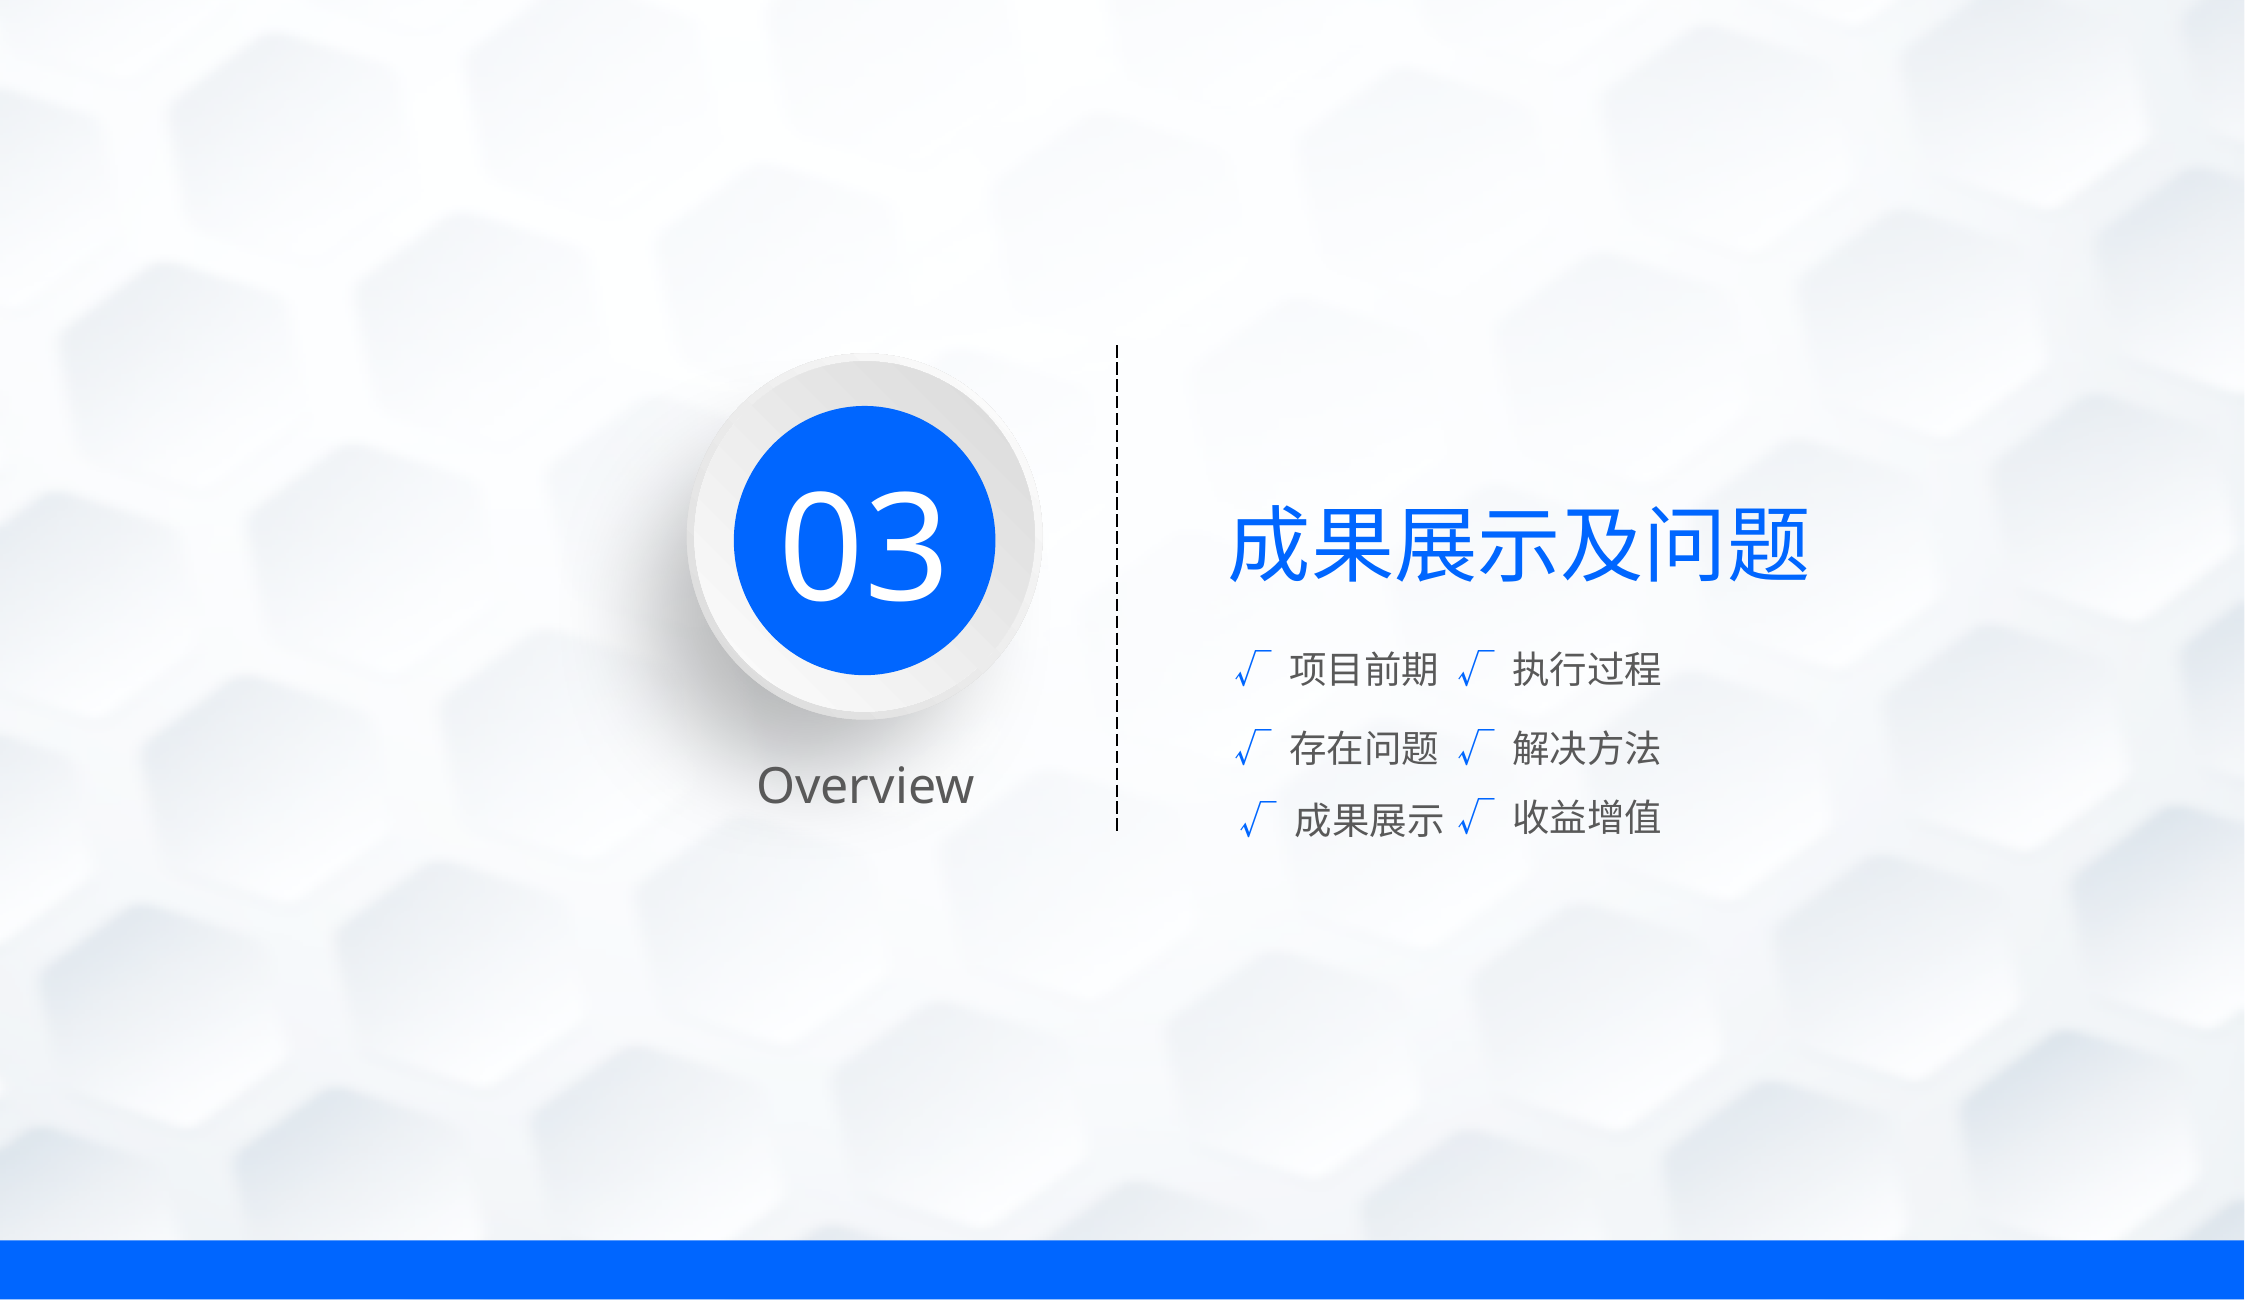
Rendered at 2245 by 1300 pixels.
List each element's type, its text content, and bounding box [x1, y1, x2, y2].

text_box 成果展示及问题 [1212, 484, 1831, 600]
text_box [686, 353, 1043, 823]
text_box √ 成果展示 [1224, 790, 1467, 850]
picture [0, 0, 2245, 1238]
text_box √ 存在问题 [1219, 717, 1442, 778]
text_box √ 执行过程 [1442, 638, 1685, 699]
text_box [0, 1238, 2245, 1300]
text_box √ 项目前期 [1219, 638, 1442, 699]
text_box √ 解决方法 [1442, 717, 1685, 778]
text_box √ 收益增值 [1442, 786, 1725, 847]
